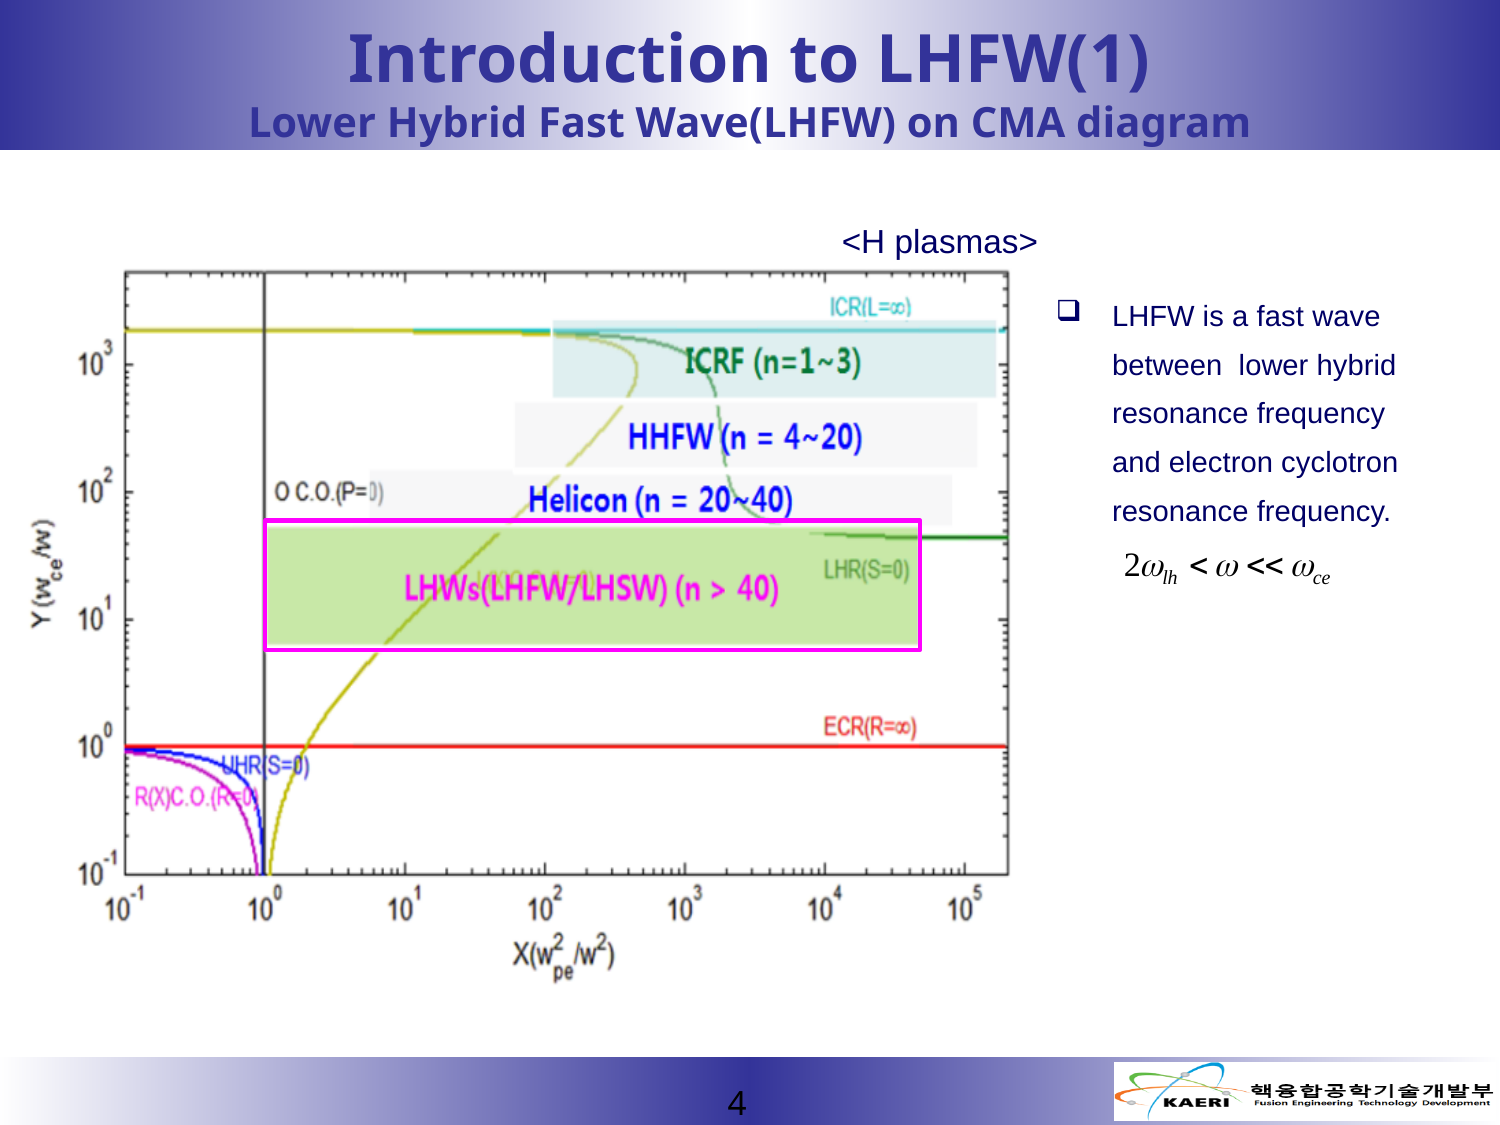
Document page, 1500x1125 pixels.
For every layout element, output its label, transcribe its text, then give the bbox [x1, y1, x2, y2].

picture [1114, 1062, 1496, 1121]
picture [10, 248, 1033, 1000]
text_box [1118, 541, 1338, 594]
title Introduction to LHFW(1) Lower Hybrid Fast Wave(LHFW) on CMA diagram [0, 28, 1500, 134]
text_box <H plasmas> [769, 197, 1054, 268]
slide_number 4 [712, 1074, 1063, 1125]
text_box LHFW is a fast wave between lower hybrid resonance frequency and electron cyclotron resonance frequency. [1040, 275, 1461, 630]
